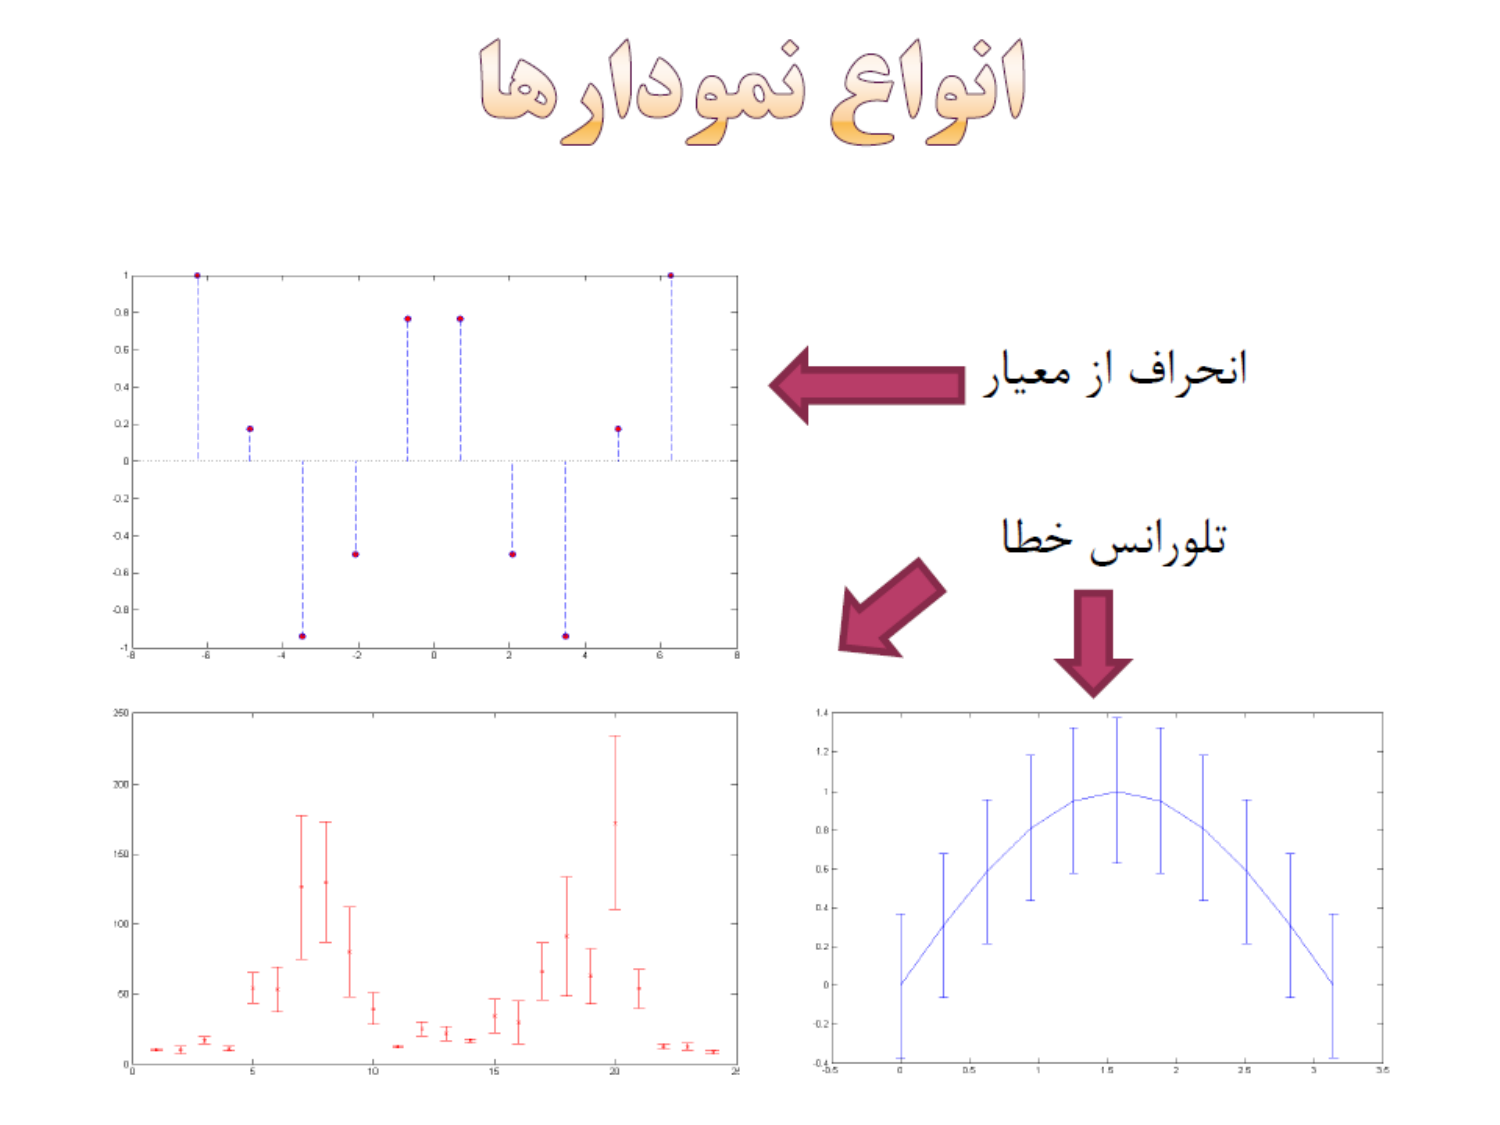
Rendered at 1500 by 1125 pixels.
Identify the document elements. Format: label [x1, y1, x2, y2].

picture [70, 24, 1430, 1101]
